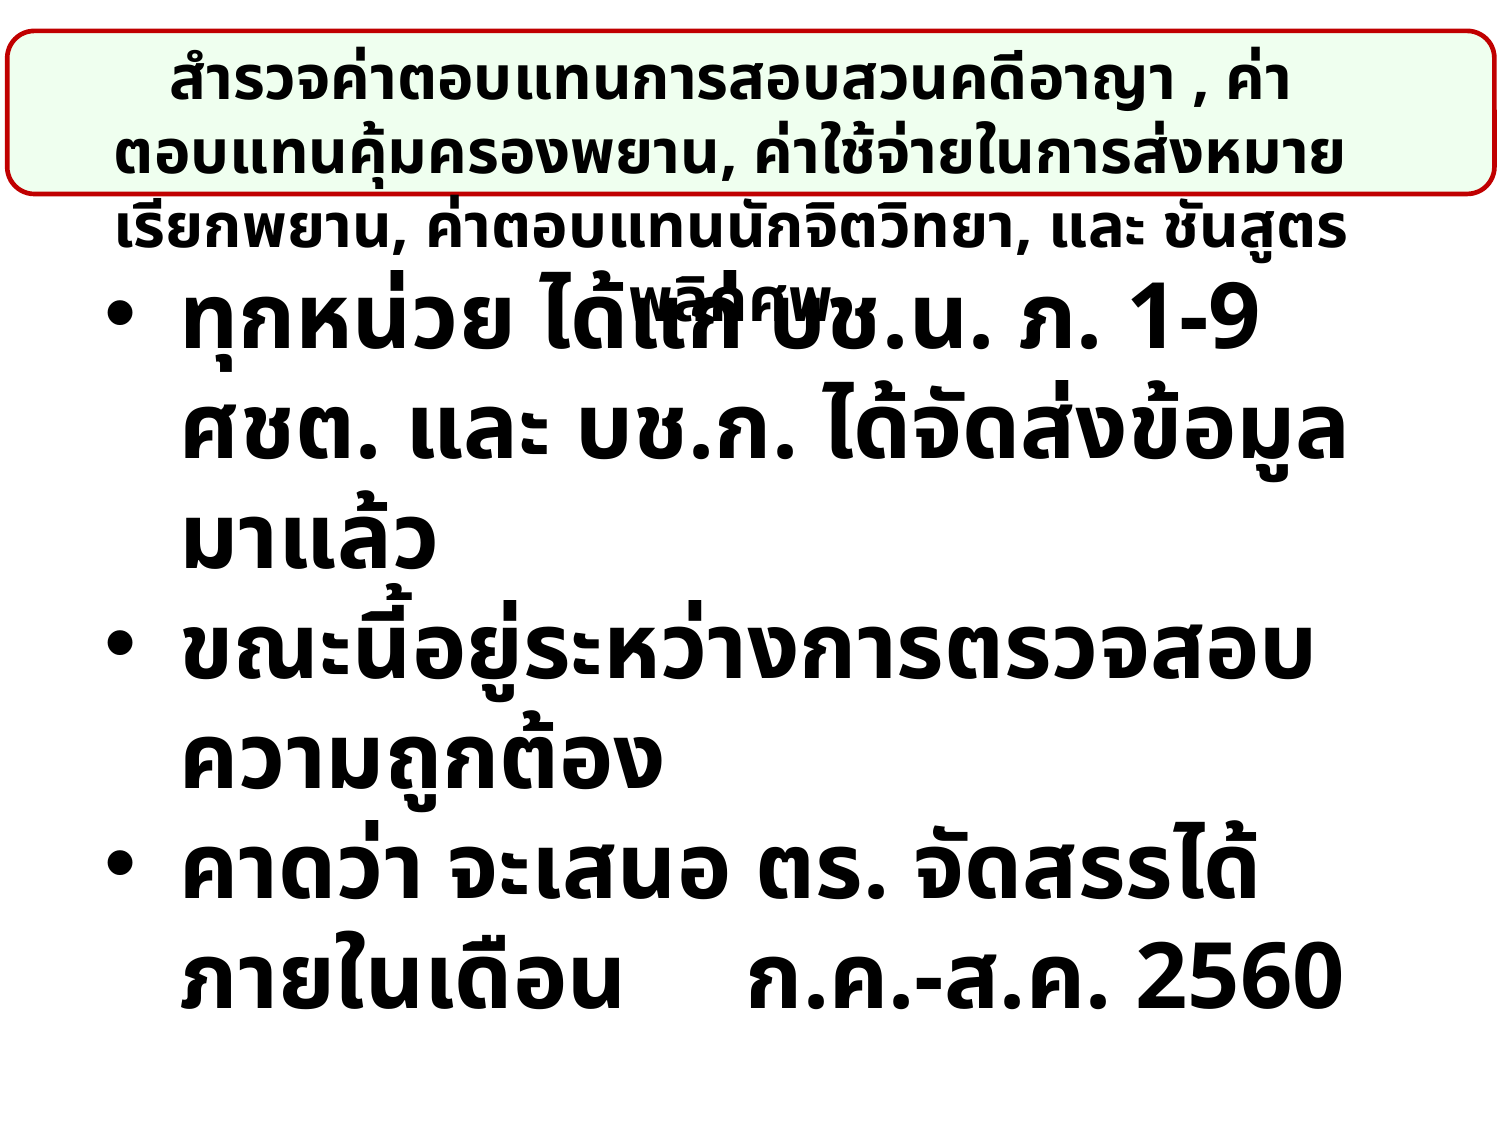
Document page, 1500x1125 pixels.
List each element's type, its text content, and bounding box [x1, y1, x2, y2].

text_box ทุกหน่วย ได้แก่ บช.น. ภ. 1-9 ศชต. และ บช.ก. ได้จัดส่งข้อมูลมาแล้ว ขณะนี้อยู่ระหว่างการตรวจสอบความถูกต้อง คาดว่า จะเสนอ ตร. จัดสรรได้ภายในเดือน ก.ค.-ส.ค. 2560 [62, 249, 1450, 1035]
text_box [5, 28, 1497, 197]
text_box สำรวจค่าตอบแทนการสอบสวนคดีอาญา , ค่าตอบแทนคุ้มครองพยาน, ค่าใช้จ่ายในการส่งหมายเรียกพยาน, ค่าตอบแทนนักจิตวิทยา, และ ชันสูตรพลิกศพ [40, 30, 1422, 341]
